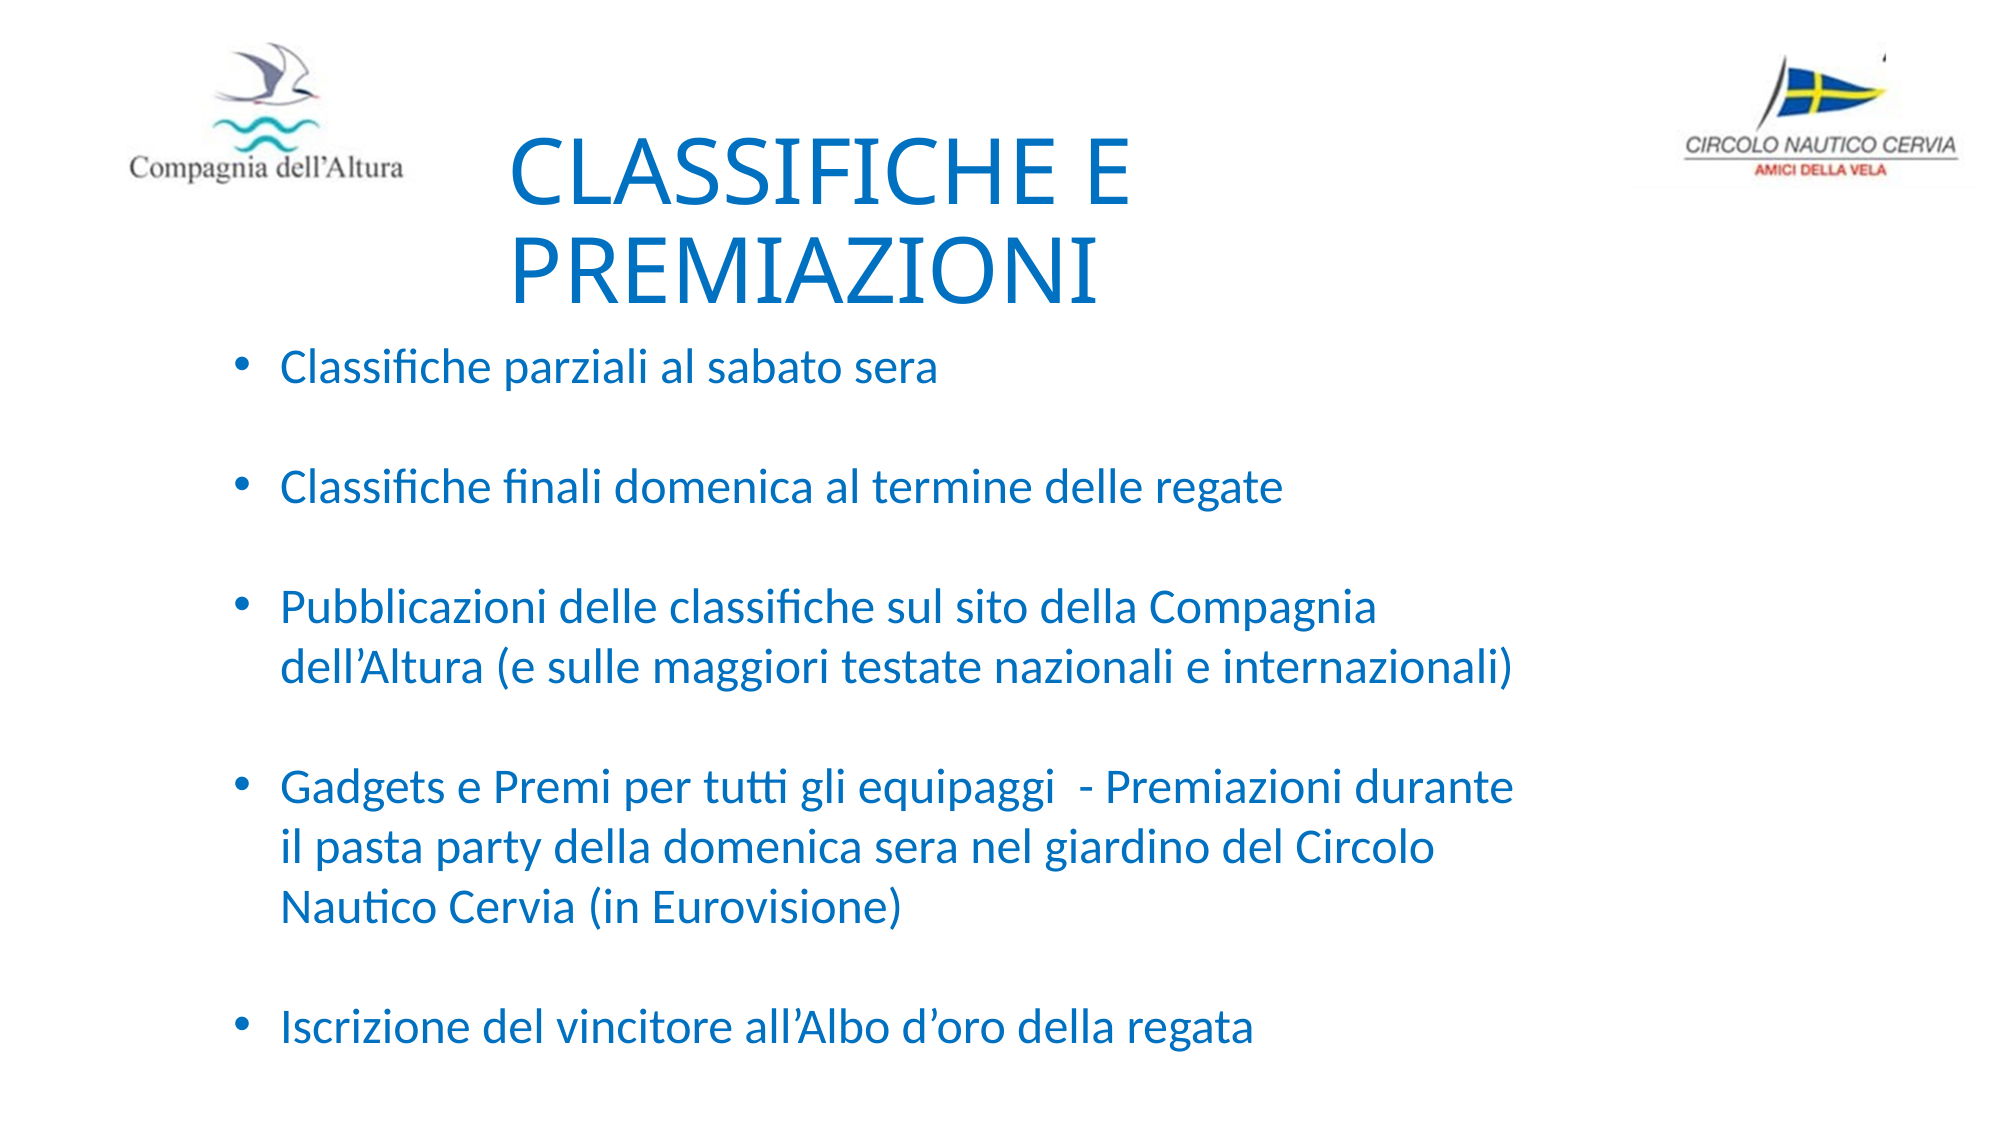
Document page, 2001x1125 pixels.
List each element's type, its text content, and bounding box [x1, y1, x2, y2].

text_box Classifiche parziali al sabato sera Classifiche finali domenica al termine delle regate Pubblicazioni delle classifiche sul sito della Compagnia dell’Altura (e sulle maggiori testate nazionali e internazionali) Gadgets e Premi per tutti gli equipaggi - Premiazioni durante il pasta party della domenica sera nel giardino del Circolo Nautico Cervia (in Eurovisione) Iscrizione del vincitore all’Albo d’oro della regata [218, 326, 1561, 1061]
picture [1626, 38, 1981, 194]
picture [82, 42, 436, 190]
title CLASSIFICHE E PREMIAZIONI [492, 153, 1569, 296]
